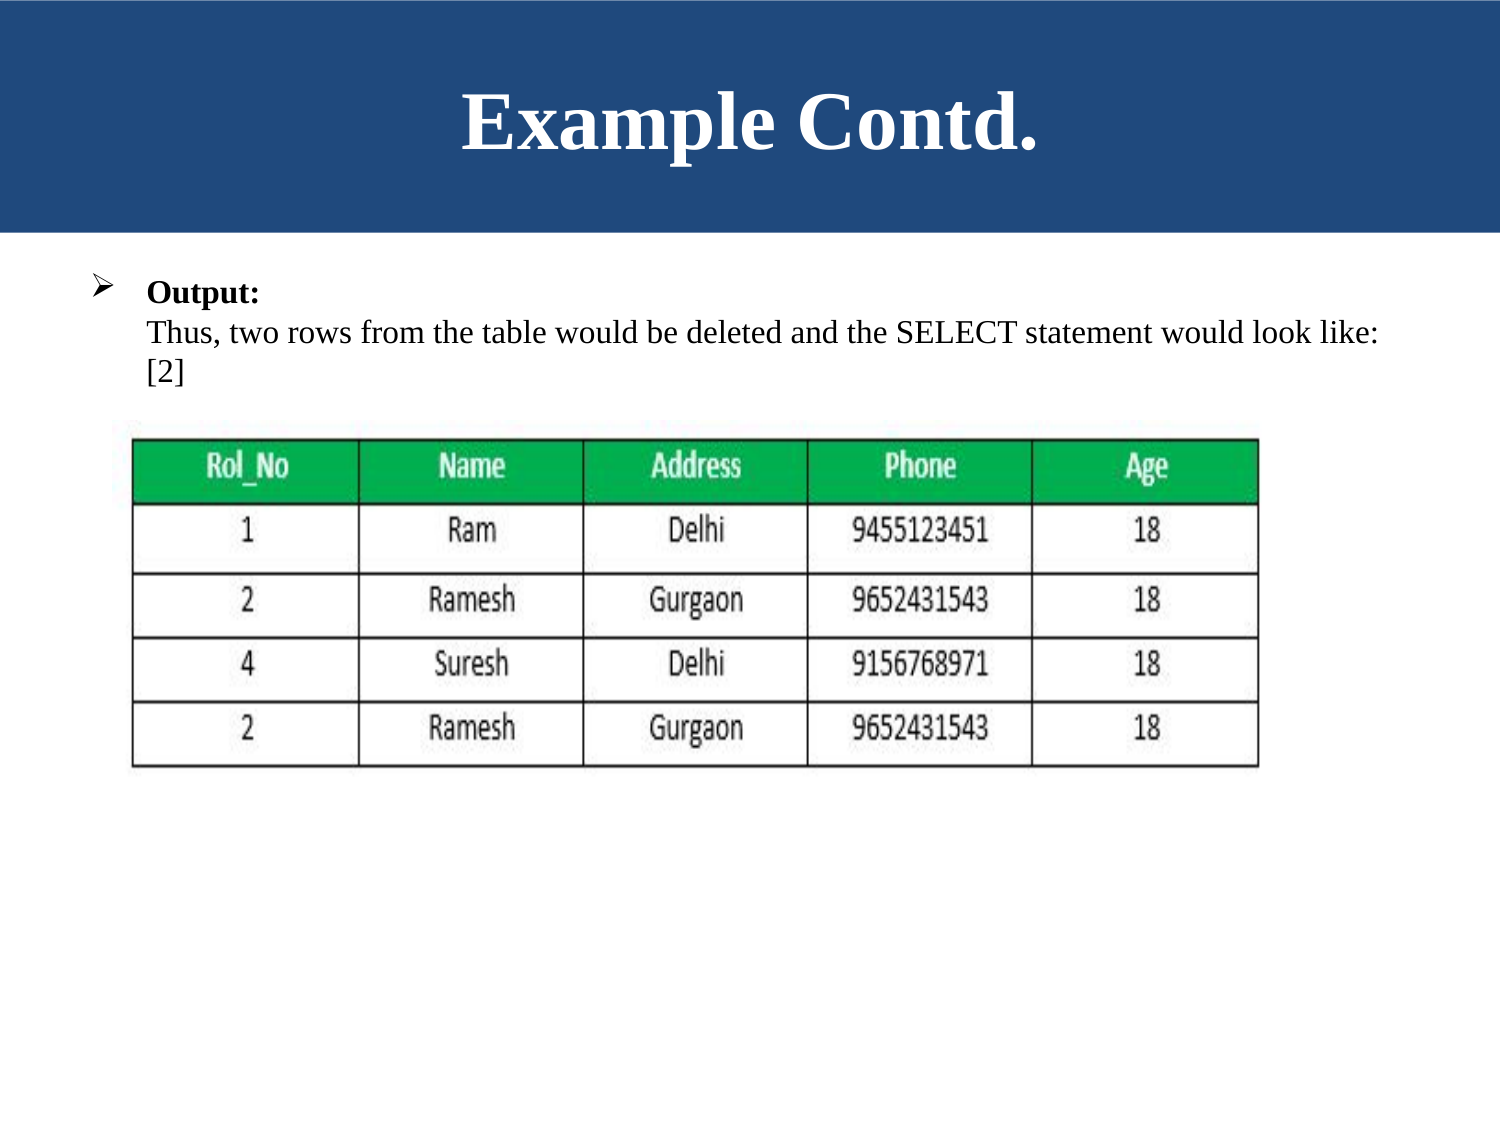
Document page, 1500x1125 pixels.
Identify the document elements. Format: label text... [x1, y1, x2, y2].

title Example Contd. [0, 0, 1500, 233]
list Output: Thus, two rows from the table would be deleted and the SELECT statement would look like: [2] [75, 262, 1425, 1005]
picture [111, 420, 1290, 799]
